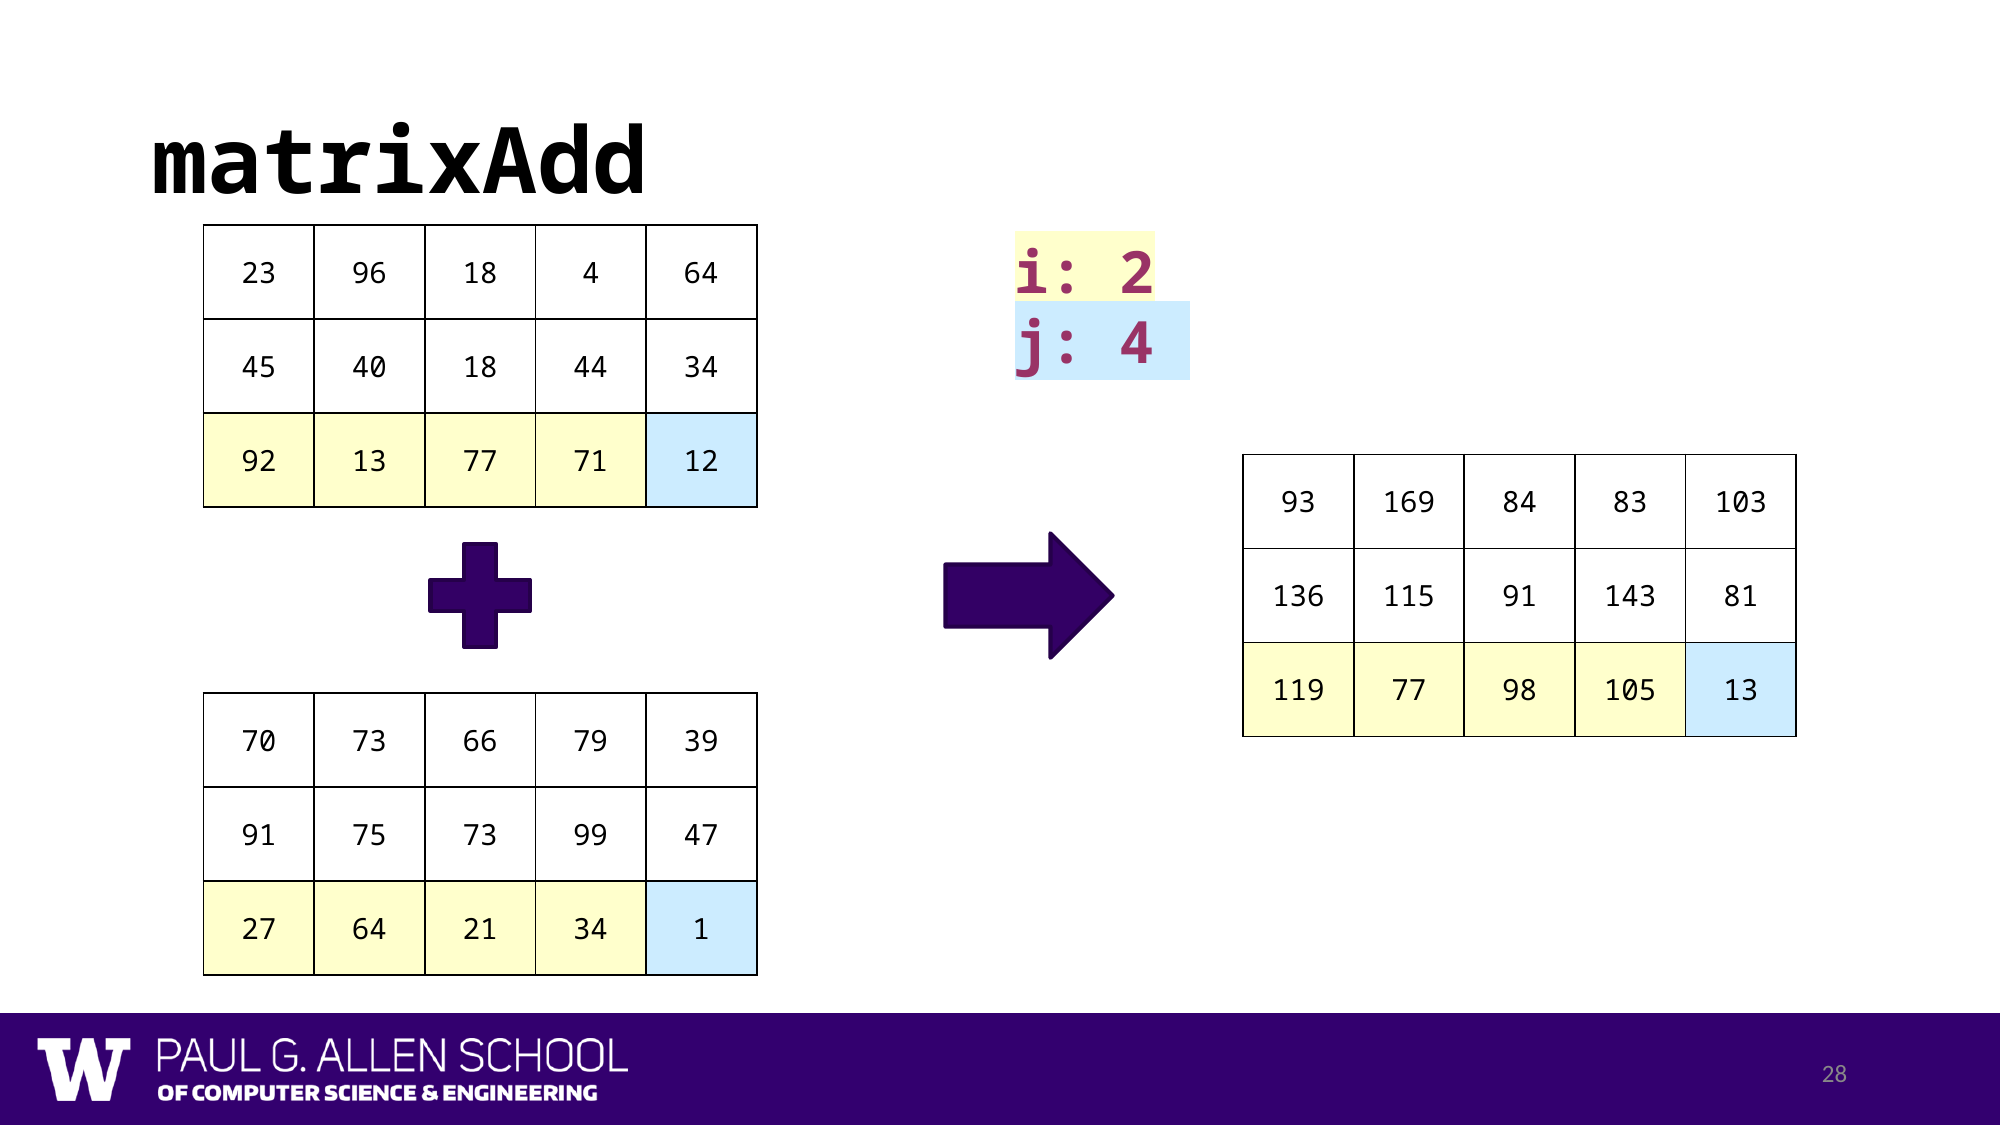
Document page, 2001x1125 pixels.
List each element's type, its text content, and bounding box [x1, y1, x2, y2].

table_header 39 [647, 694, 756, 786]
table_cell 73 [426, 788, 535, 880]
table_header 96 [315, 226, 424, 318]
table_cell 99 [536, 788, 645, 880]
table_header 66 [426, 694, 535, 786]
table_header 73 [315, 694, 424, 786]
table_cell 119 [1244, 643, 1353, 736]
text_box i: 2 j: 4 [999, 227, 1295, 383]
table_cell 77 [1355, 643, 1463, 736]
table_header 83 [1576, 455, 1685, 548]
table_cell 44 [536, 320, 645, 412]
table_cell 71 [536, 414, 645, 506]
table_cell 45 [204, 320, 313, 412]
table_header 103 [1686, 455, 1795, 548]
table_header 23 [204, 226, 313, 318]
table_cell 13 [315, 414, 424, 506]
slide_number 28 [1412, 1042, 1863, 1103]
table_cell 92 [204, 414, 313, 506]
table_header 70 [204, 694, 313, 786]
table_header 64 [647, 226, 756, 318]
picture [0, 1013, 2000, 1125]
table_cell 81 [1686, 549, 1795, 642]
table_cell 75 [315, 788, 424, 880]
table_cell 77 [426, 414, 535, 506]
table_cell 13 [1686, 643, 1795, 736]
table_cell 91 [1465, 549, 1574, 642]
table_cell 98 [1465, 643, 1574, 736]
title matrixAdd [137, 55, 1863, 273]
table_cell 105 [1576, 643, 1685, 736]
table_header 84 [1465, 455, 1574, 548]
table_cell 143 [1576, 549, 1685, 642]
table_cell 21 [426, 882, 535, 974]
table_cell 91 [204, 788, 313, 880]
text_box [943, 531, 1115, 660]
text_box [428, 542, 532, 649]
table_cell 1 [647, 882, 756, 974]
table_cell 34 [647, 320, 756, 412]
table_header 4 [536, 226, 645, 318]
table_cell 64 [315, 882, 424, 974]
table_header 169 [1355, 455, 1463, 548]
table_cell 34 [536, 882, 645, 974]
table_cell 18 [426, 320, 535, 412]
table_cell 47 [647, 788, 756, 880]
table_cell 12 [647, 414, 756, 506]
table_cell 27 [204, 882, 313, 974]
table_header 93 [1244, 455, 1353, 548]
table_cell 136 [1244, 549, 1353, 642]
table_cell 40 [315, 320, 424, 412]
table_header 18 [426, 226, 535, 318]
table_cell 115 [1355, 549, 1463, 642]
table_header 79 [536, 694, 645, 786]
